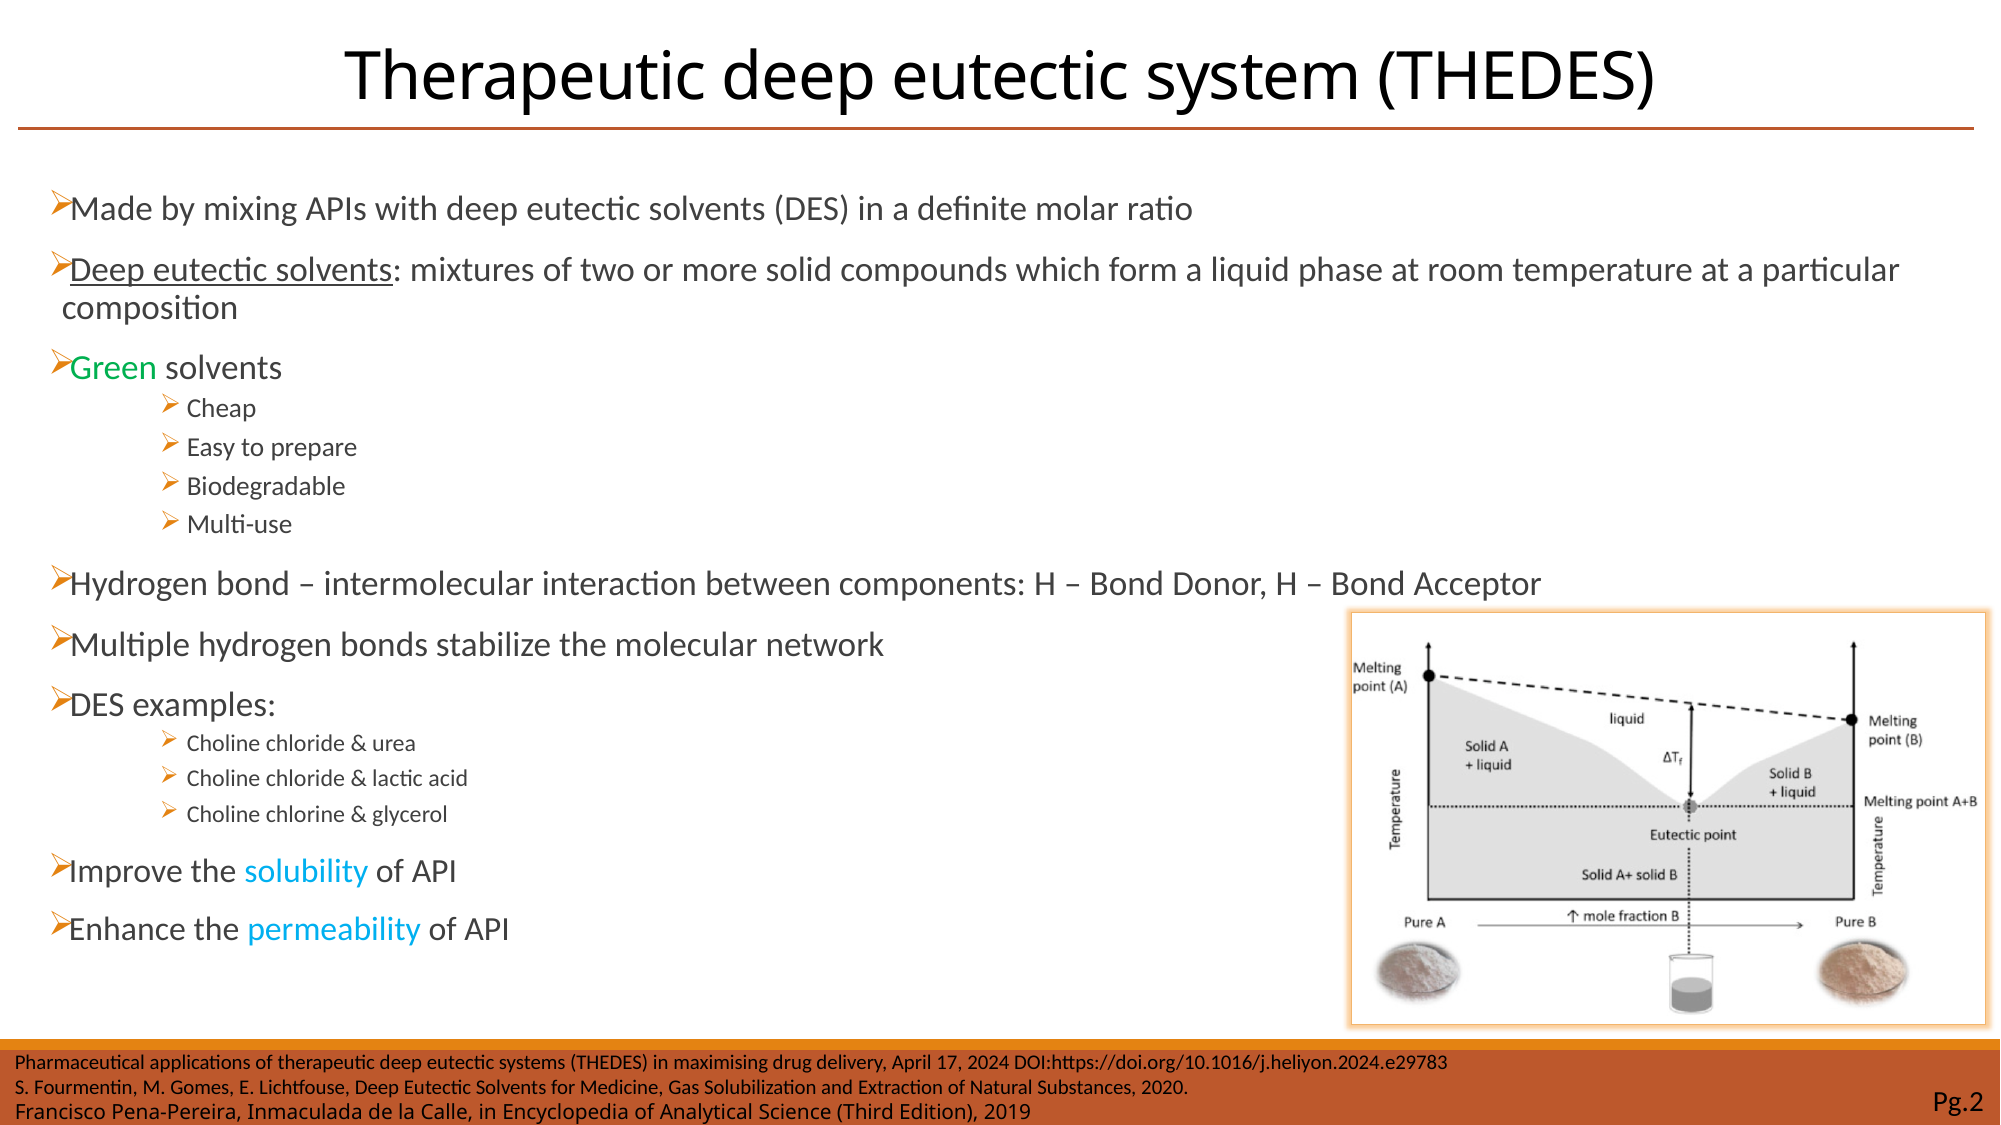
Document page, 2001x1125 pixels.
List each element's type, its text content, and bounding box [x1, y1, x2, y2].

text_box Pg.2 [1918, 1074, 2000, 1125]
picture [1350, 612, 1986, 1025]
title Therapeutic deep eutectic system (THEDES) [0, 5, 2000, 122]
text_box Pharmaceutical applications of therapeutic deep eutectic systems (THEDES) in maximising drug delivery, April 17, 2024 DOI:https://doi.org/10.1016/j.heliyon.2024.e29783 S. Fourmentin, M. Gomes, E. Lichtfouse, Deep Eutectic Solvents for Medicine, Gas Solubilization and Extraction of Natural Substances, 2020. Francisco Pena-Pereira, Inmaculada de la Calle, in Encyclopedia of Analytical Science (Third Edition), 2019 [0, 1040, 1964, 1125]
list Made by mixing APIs with deep eutectic solvents (DES) in a definite molar ratio Deep eutectic solvents: mixtures of two or more solid compounds which form a liquid phase at room temperature at a particular composition Green solvents Cheap Easy to prepare Biodegradable Multi-use Hydrogen bond – intermolecular interaction between components: H – Bond Donor, H – Bond Acceptor Multiple hydrogen bonds stabilize the molecular network DES examples: Choline chloride & urea Choline chloride & lactic acid Choline chlorine & glycerol Improve the solubility of API Enhance the permeability of API [48, 182, 1919, 959]
